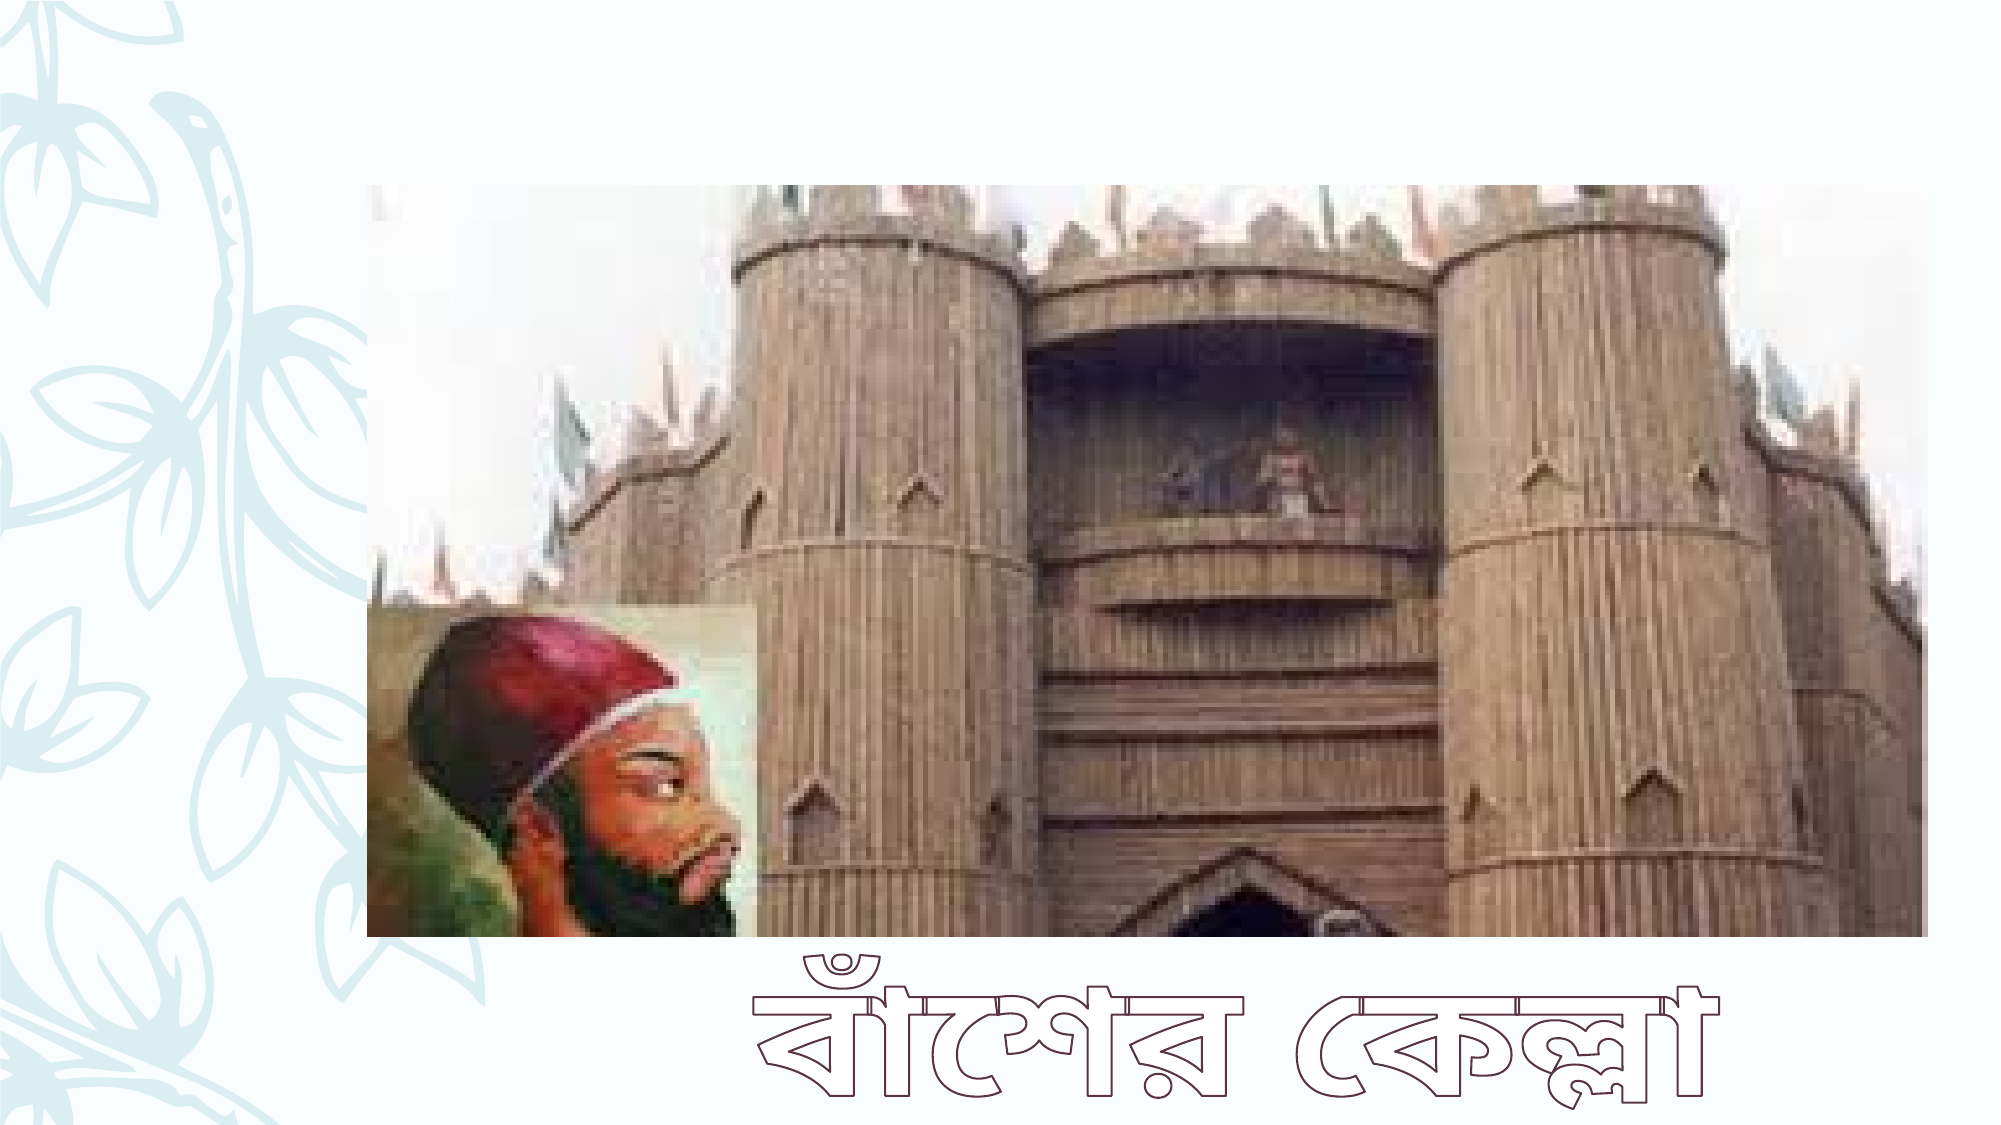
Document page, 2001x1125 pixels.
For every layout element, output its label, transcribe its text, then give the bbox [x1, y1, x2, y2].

text_box বাঁশের কেল্লা [802, 953, 881, 990]
text_box বাঁশের কেল্লা [752, 985, 1245, 1098]
text_box বাঁশের কেল্লা [1295, 985, 1721, 1111]
text_box বাঁশের কেল্লা [1143, 1072, 1173, 1099]
picture [363, 179, 1930, 937]
